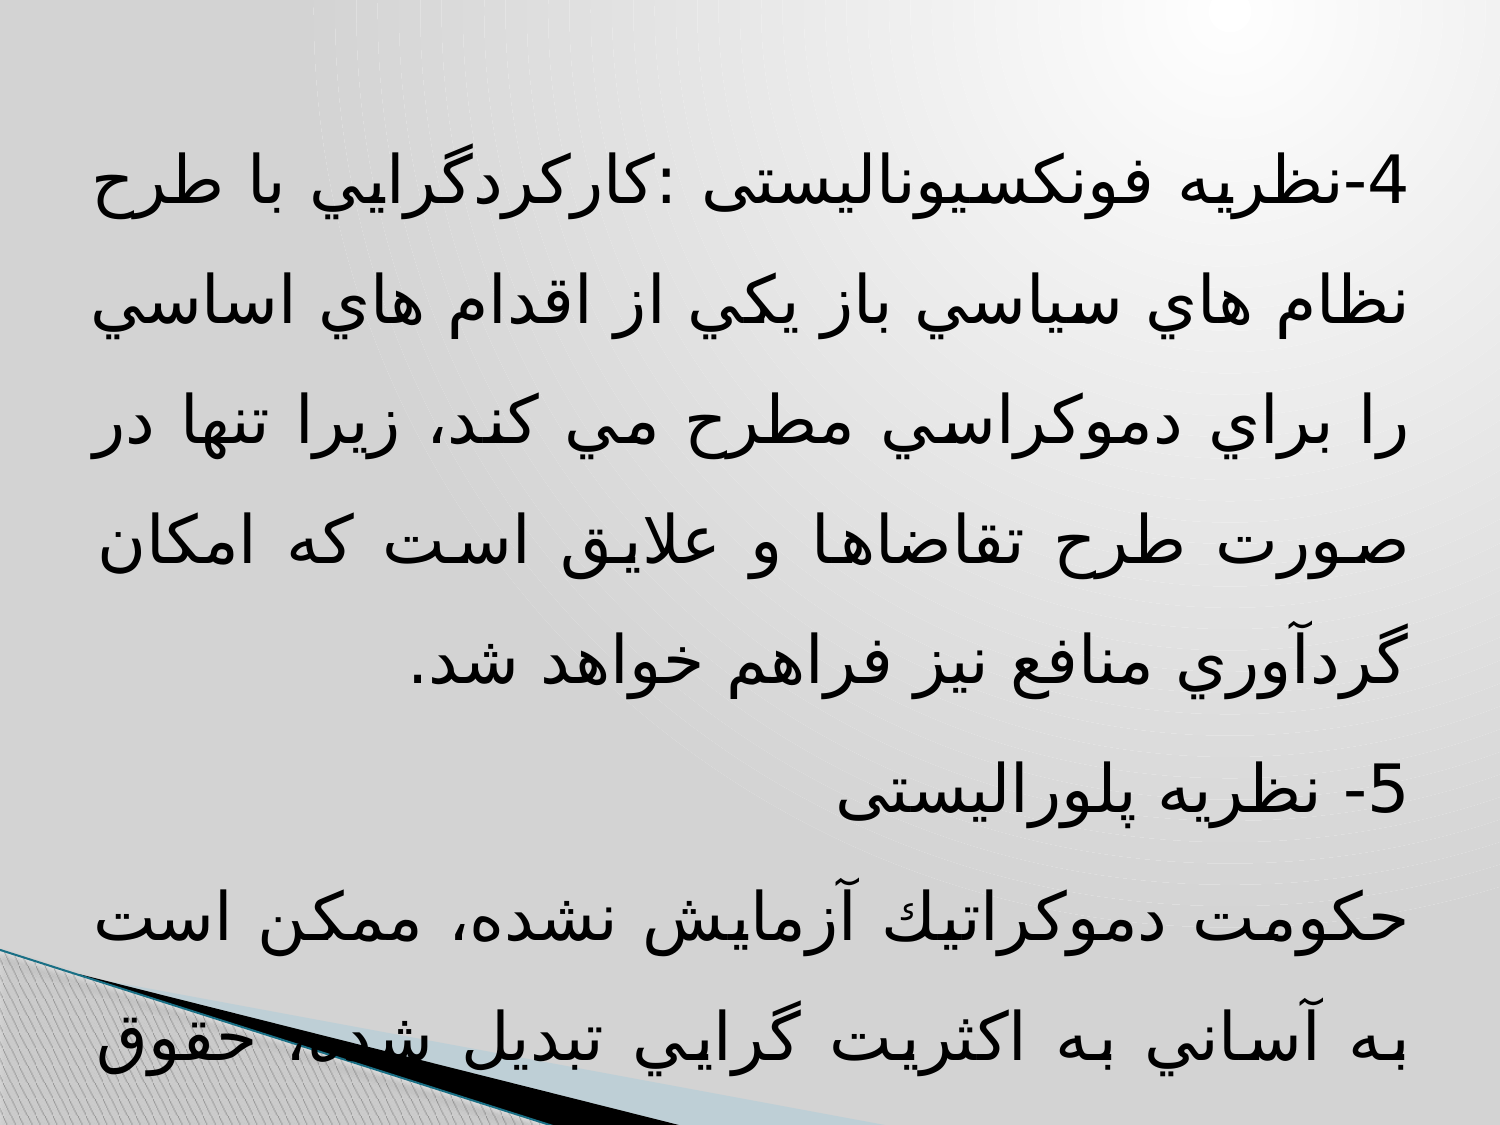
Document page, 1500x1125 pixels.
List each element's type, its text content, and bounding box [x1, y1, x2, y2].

list 4-نظریه فونکسیونالیستی :كاركردگرايي با طرح نظام هاي سياسي باز يكي از اقدام هاي اساسي را براي دموكراسي مطرح مي كند، زيرا تنها در صورت طرح تقاضاها و علايق است كه امكان گردآوري منافع نيز فراهم خواهد شد. 5- نظریه پلورالیستی حكومت دموكراتيك آزمايش نشده، ممكن است به آساني به اكثريت گرايي تبديل شده، حقوق فردي را از بين ببرد و از دارايي به نام مردم سلب مالكيت كند. بنابراين او نظام حكومت تقسيم شده بر اساس تفكيك قوا را پيشنهاد كرد كه در آن گروه هاي مختلف با هم رقابت مي كنند. [75, 90, 1425, 1005]
